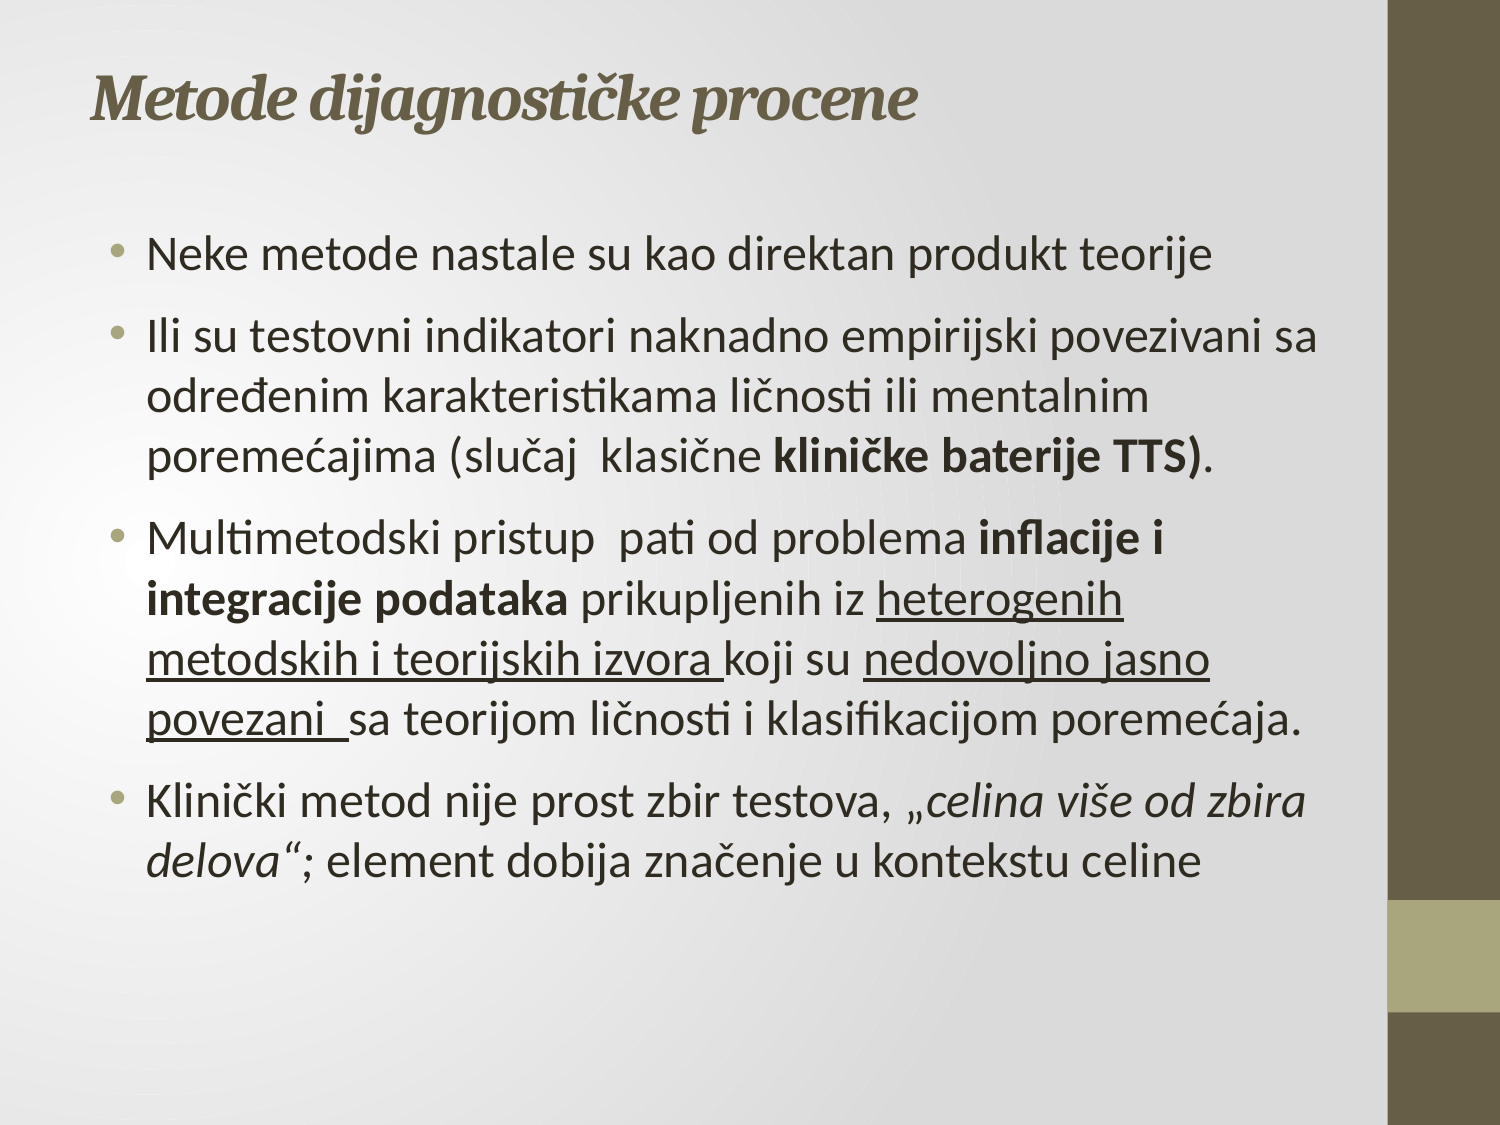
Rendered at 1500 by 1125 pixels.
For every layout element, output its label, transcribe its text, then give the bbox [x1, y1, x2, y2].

title Metode dijagnostičke procene [75, 0, 1325, 188]
list Neke metode nastale su kao direktan produkt teorije Ili su testovni indikatori naknadno empirijski povezivani sa određenim karakteristikama ličnosti ili mentalnim poremećajima (slučaj klasične kliničke baterije TTS). Multimetodski pristup pati od problema inflacije i integracije podataka prikupljenih iz heterogenih metodskih i teorijskih izvora koji su nedovoljno jasno povezani sa teorijom ličnosti i klasifikacijom poremećaja. Klinički metod nije prost zbir testova, „celina više od zbira delova“; element dobija značenje u kontekstu celine [75, 212, 1350, 1075]
